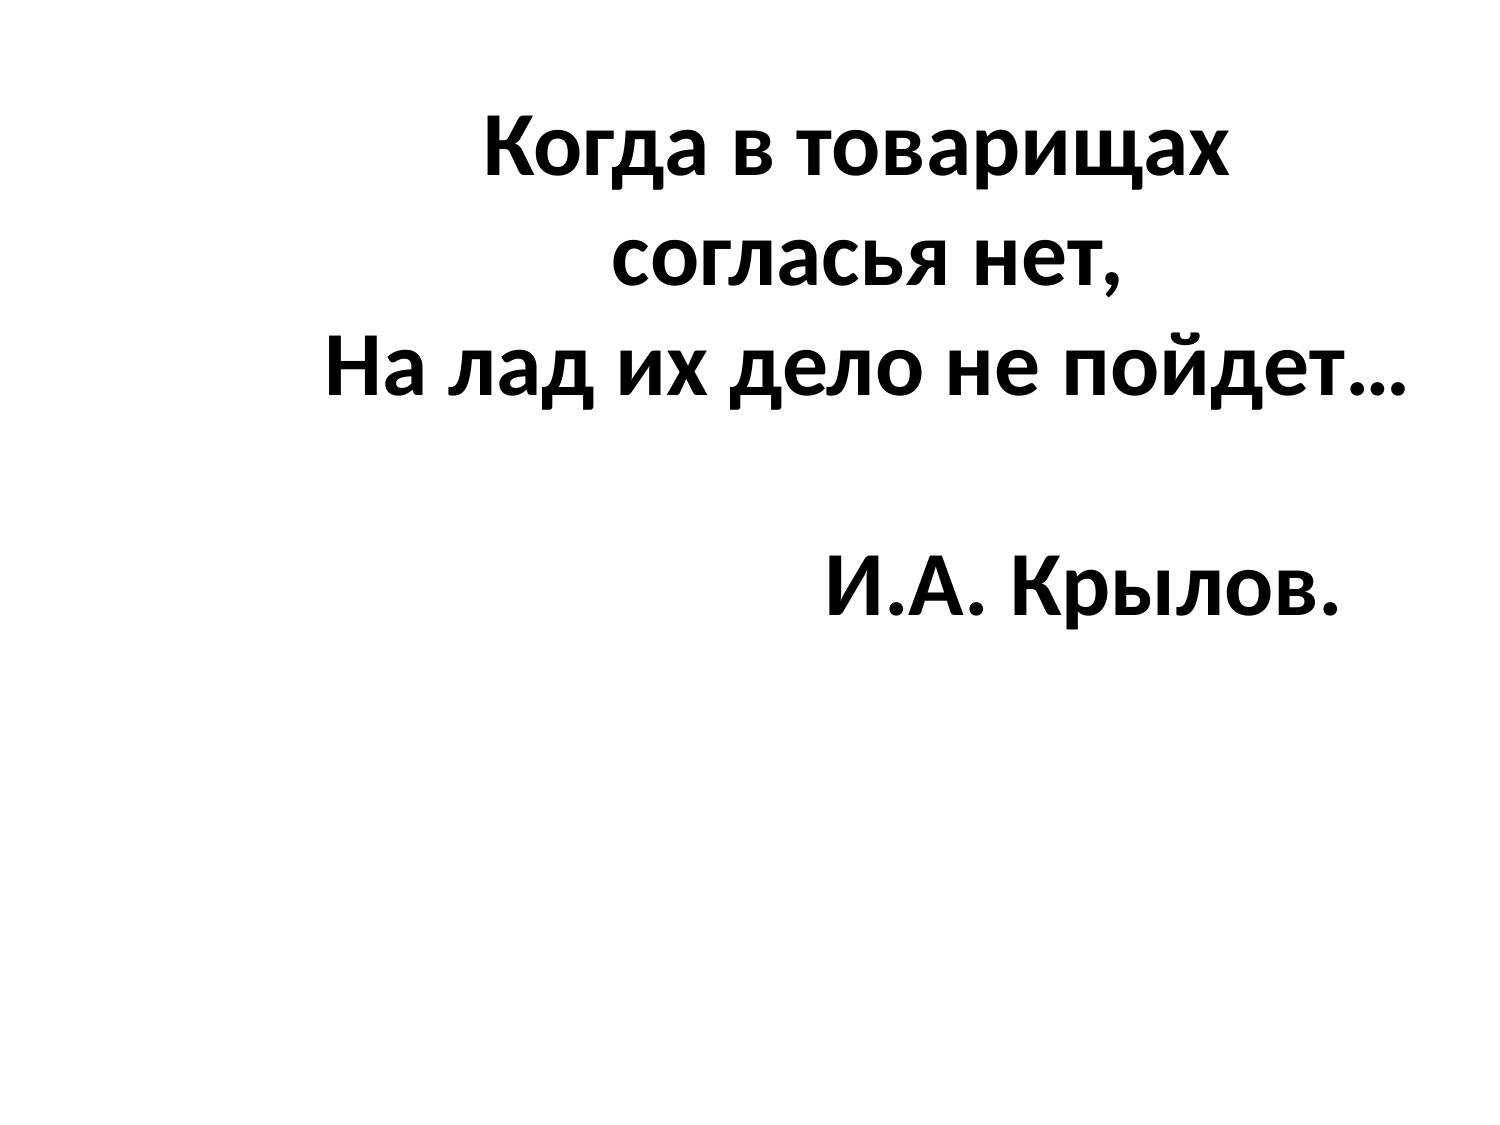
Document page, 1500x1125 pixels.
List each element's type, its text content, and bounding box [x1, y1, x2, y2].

title Когда в товарищах согласья нет, На лад их дело не пойдет… И.А. Крылов. [301, 31, 1436, 797]
